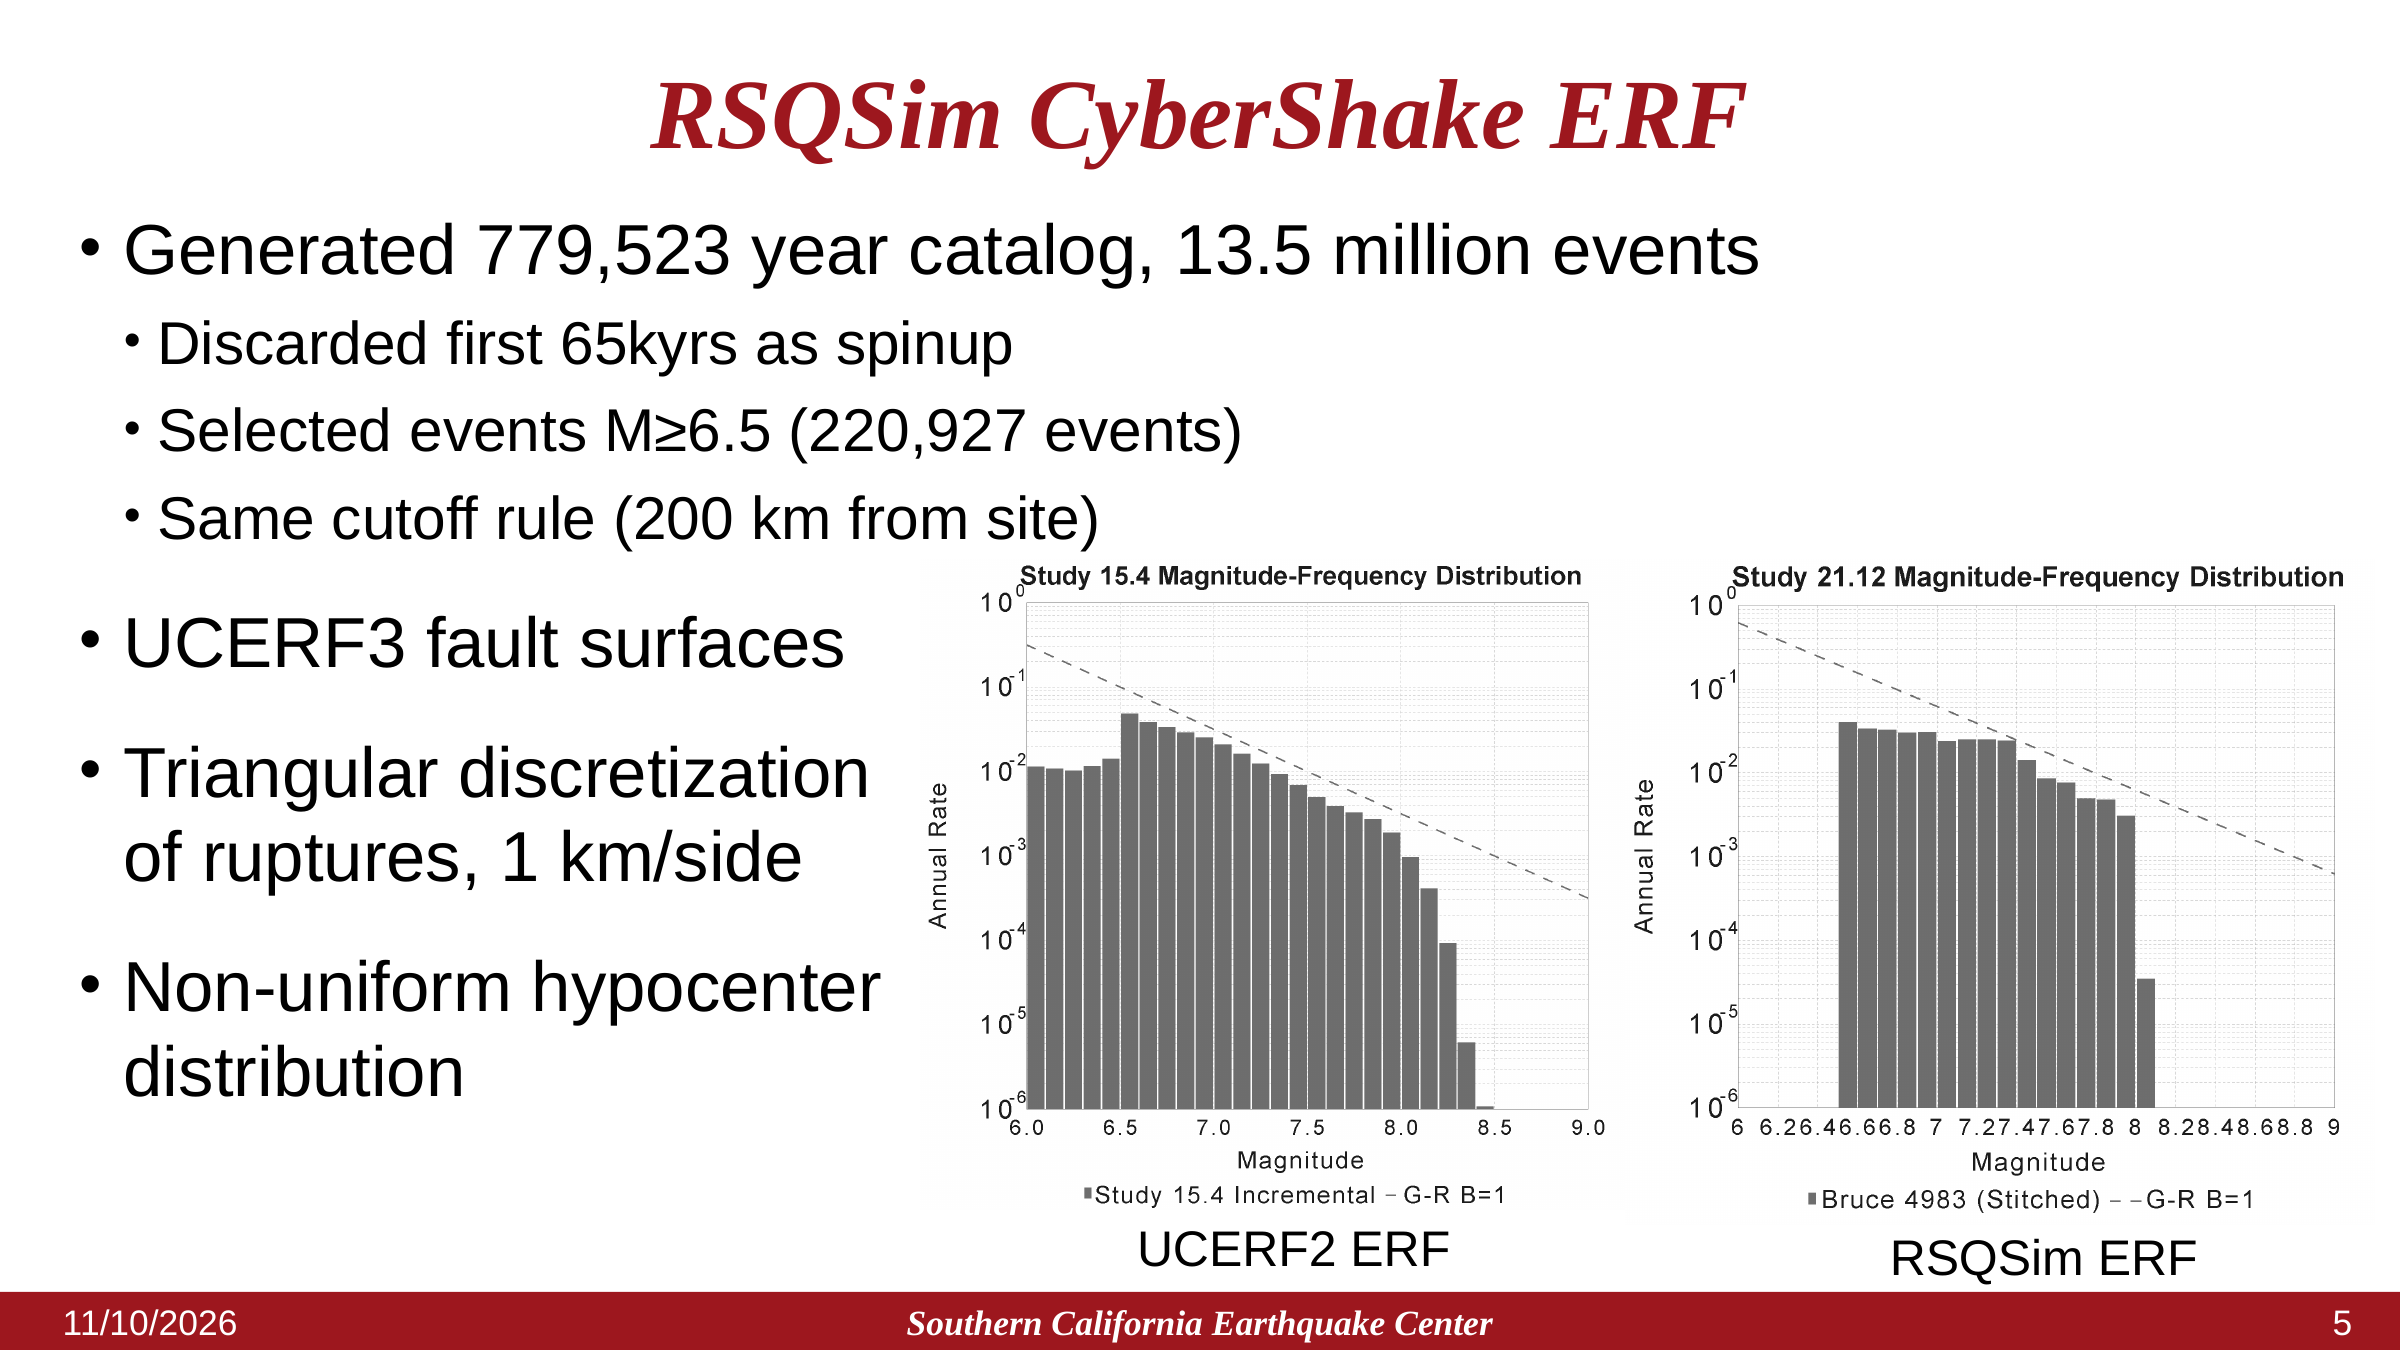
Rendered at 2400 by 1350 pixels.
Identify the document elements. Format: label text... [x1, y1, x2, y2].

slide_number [44, 1303, 320, 1339]
footer Southern California Earthquake Center [794, 1285, 1606, 1350]
title RSQSim CyberShake ERF [59, 54, 2341, 180]
text_box UCERF2 ERF [1112, 1215, 1475, 1285]
text_box RSQSim ERF [1862, 1225, 2225, 1294]
slide_number 4 [2145, 1303, 2371, 1339]
picture [920, 559, 2375, 1225]
list Generated 779,523 year catalog, 13.5 million events Discarded first 65kyrs as spinup Selected events M≥6.5 (220,927 events) Same cutoff rule (200 km from site) UCERF3 fault surfaces Triangular discretization of ruptures, 1 km/side Non-uniform hypocenter distribution [59, 195, 2341, 1260]
